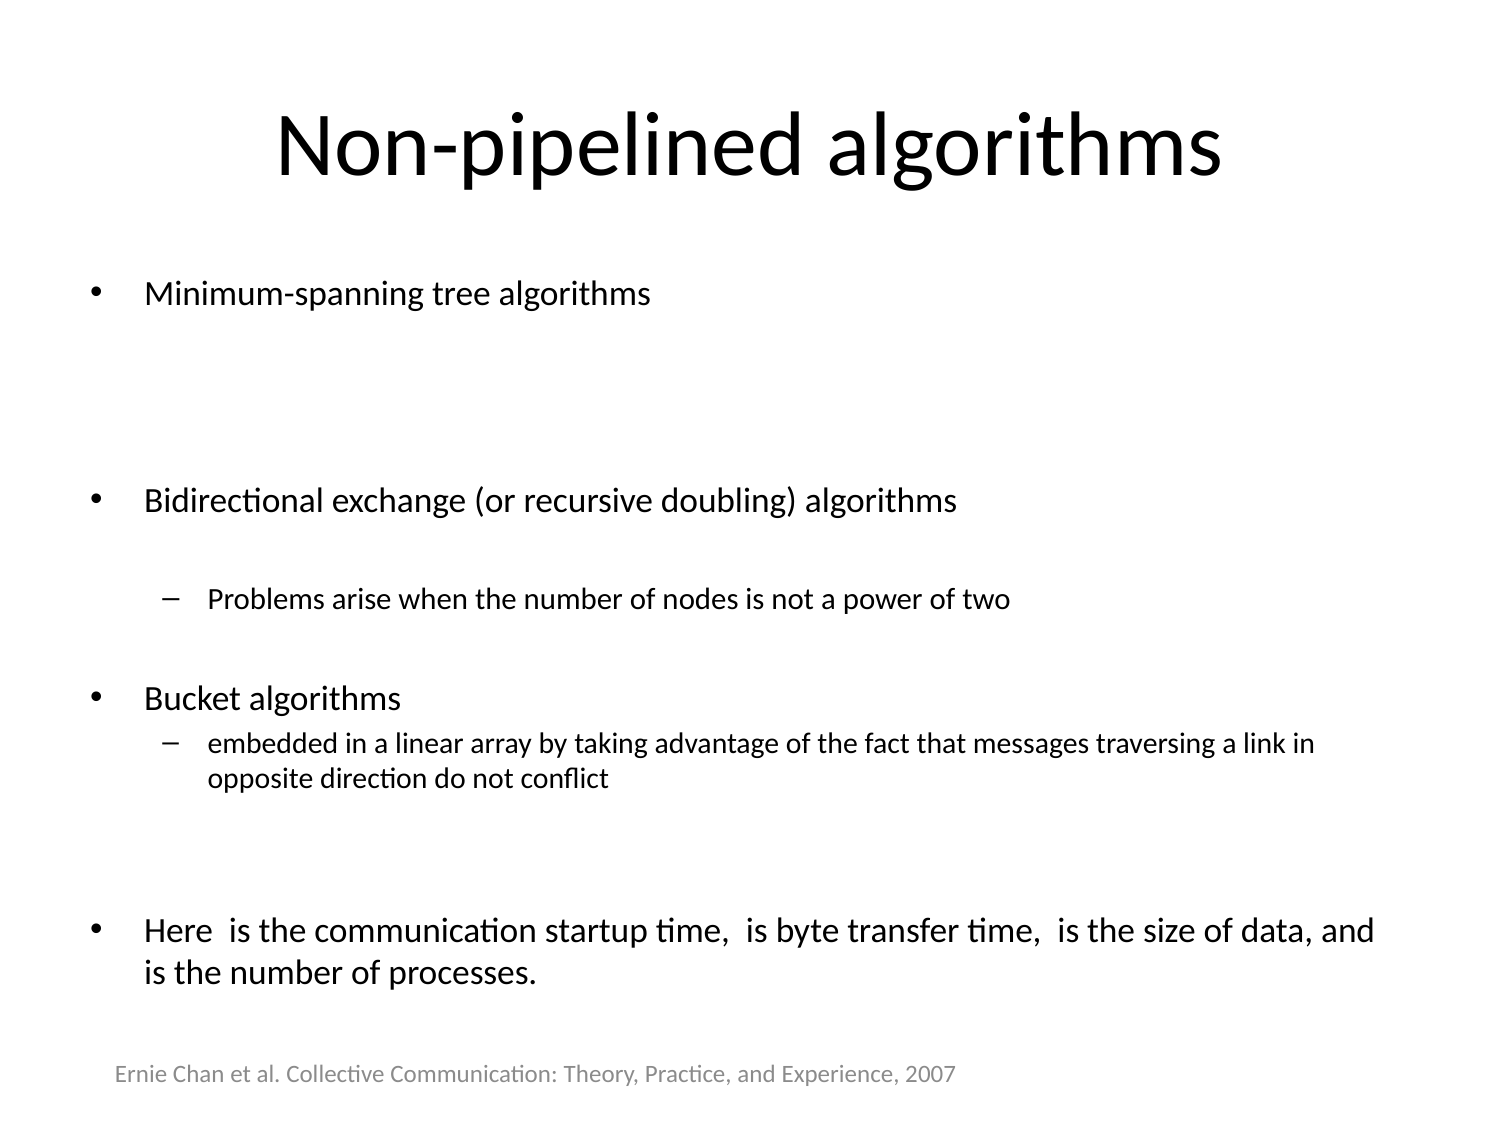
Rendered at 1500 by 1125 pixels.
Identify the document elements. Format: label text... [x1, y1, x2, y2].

title Non-pipelined algorithms [75, 45, 1425, 233]
footer Ernie Chan et al. Collective Communication: Theory, Practice, and Experience, 2007 [99, 1042, 1400, 1103]
